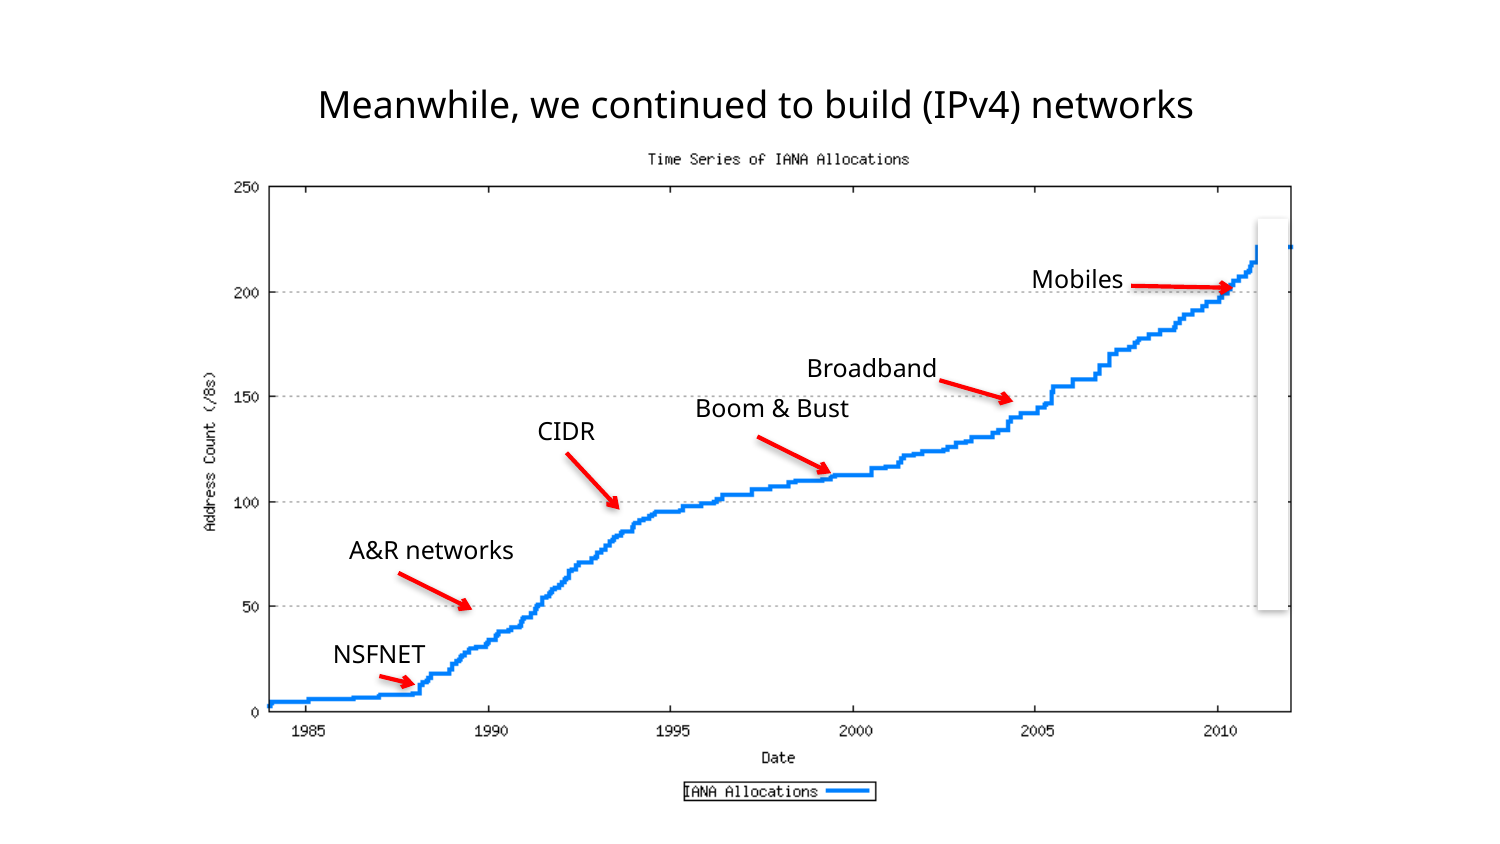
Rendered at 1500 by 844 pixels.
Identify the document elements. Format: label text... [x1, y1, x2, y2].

title Meanwhile, we continued to build (IPv4) networks [200, 33, 1313, 131]
picture [187, 131, 1313, 808]
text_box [566, 453, 620, 510]
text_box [939, 379, 1014, 402]
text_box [379, 676, 416, 685]
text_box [1130, 285, 1234, 289]
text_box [398, 572, 473, 610]
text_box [757, 436, 832, 474]
